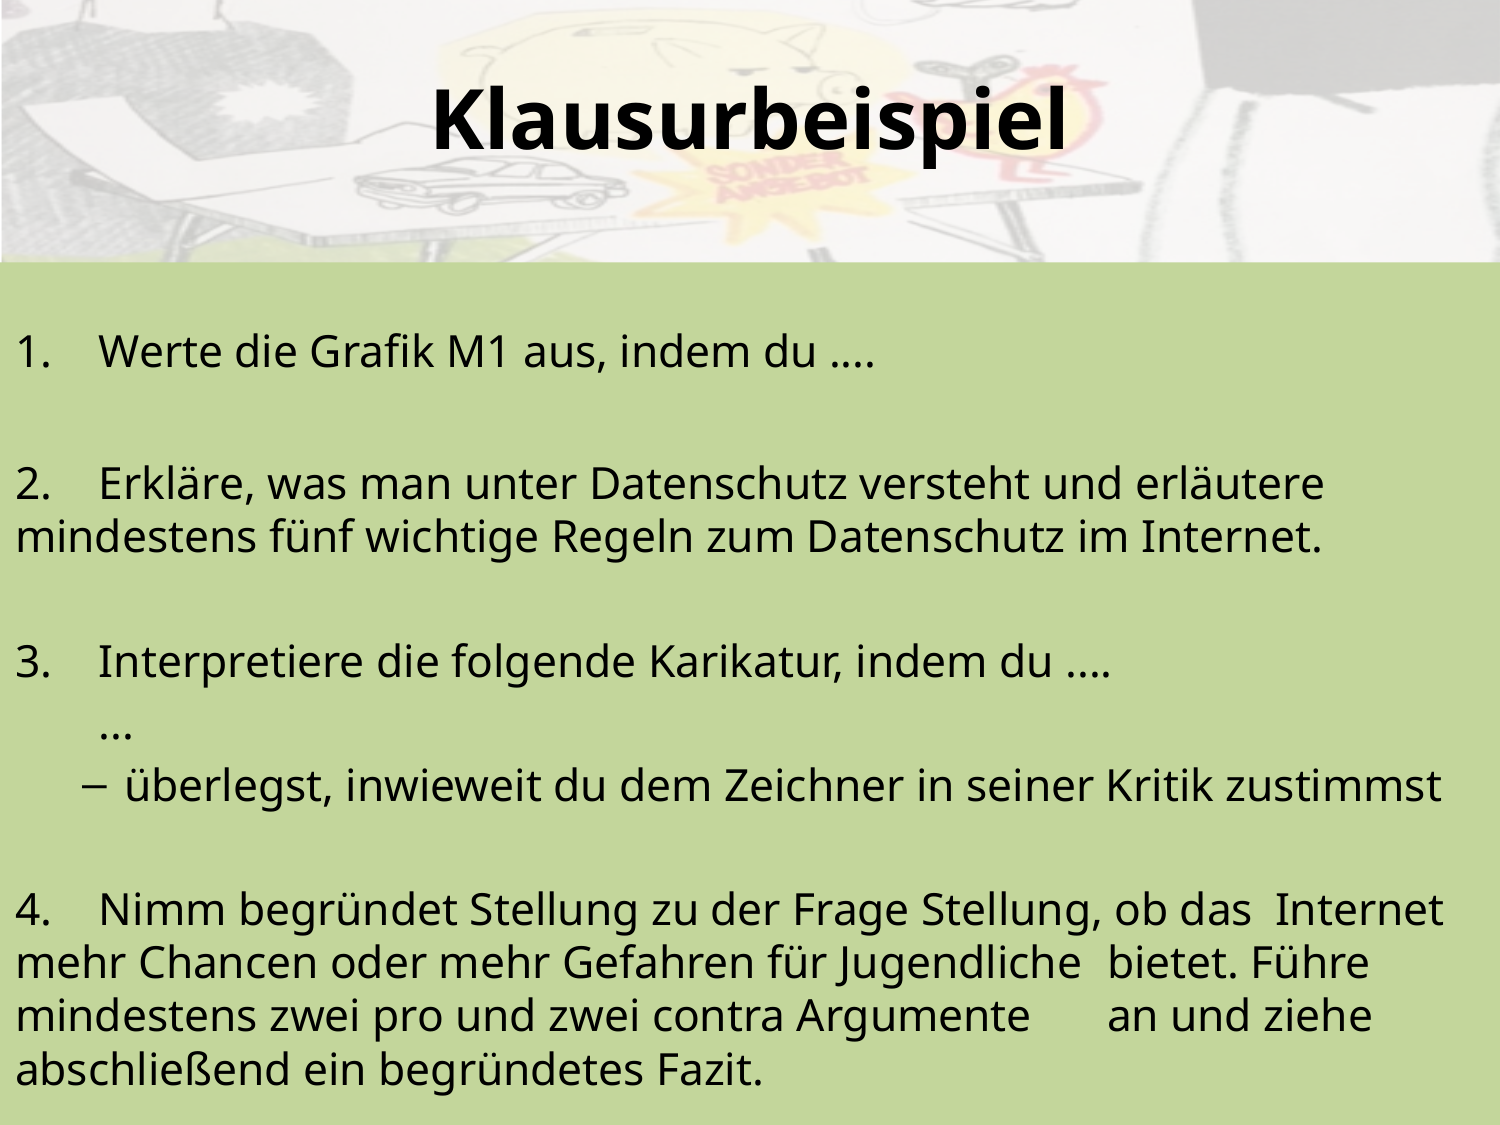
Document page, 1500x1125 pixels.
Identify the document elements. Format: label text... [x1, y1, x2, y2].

title Klausurbeispiel [0, 0, 613, 233]
title Klausurbeispiel [885, 0, 1500, 233]
list 1. Werte die Grafik M1 aus, indem du .... 2. Erkläre, was man unter Datenschutz versteht und erläutere mindestens fünf wichtige Regeln zum Datenschutz im Internet. 3. Interpretiere die folgende Karikatur, indem du .... ... überlegst, inwieweit du dem Zeichner in seiner Kritik zustimmst 4. Nimm begründet Stellung zu der Frage Stellung, ob das Internet mehr Chancen oder mehr Gefahren für Jugendliche bietet. Führe mindestens zwei pro und zwei contra Argumente an und ziehe abschließend ein begründetes Fazit. [0, 262, 1500, 1125]
picture [618, 0, 882, 882]
